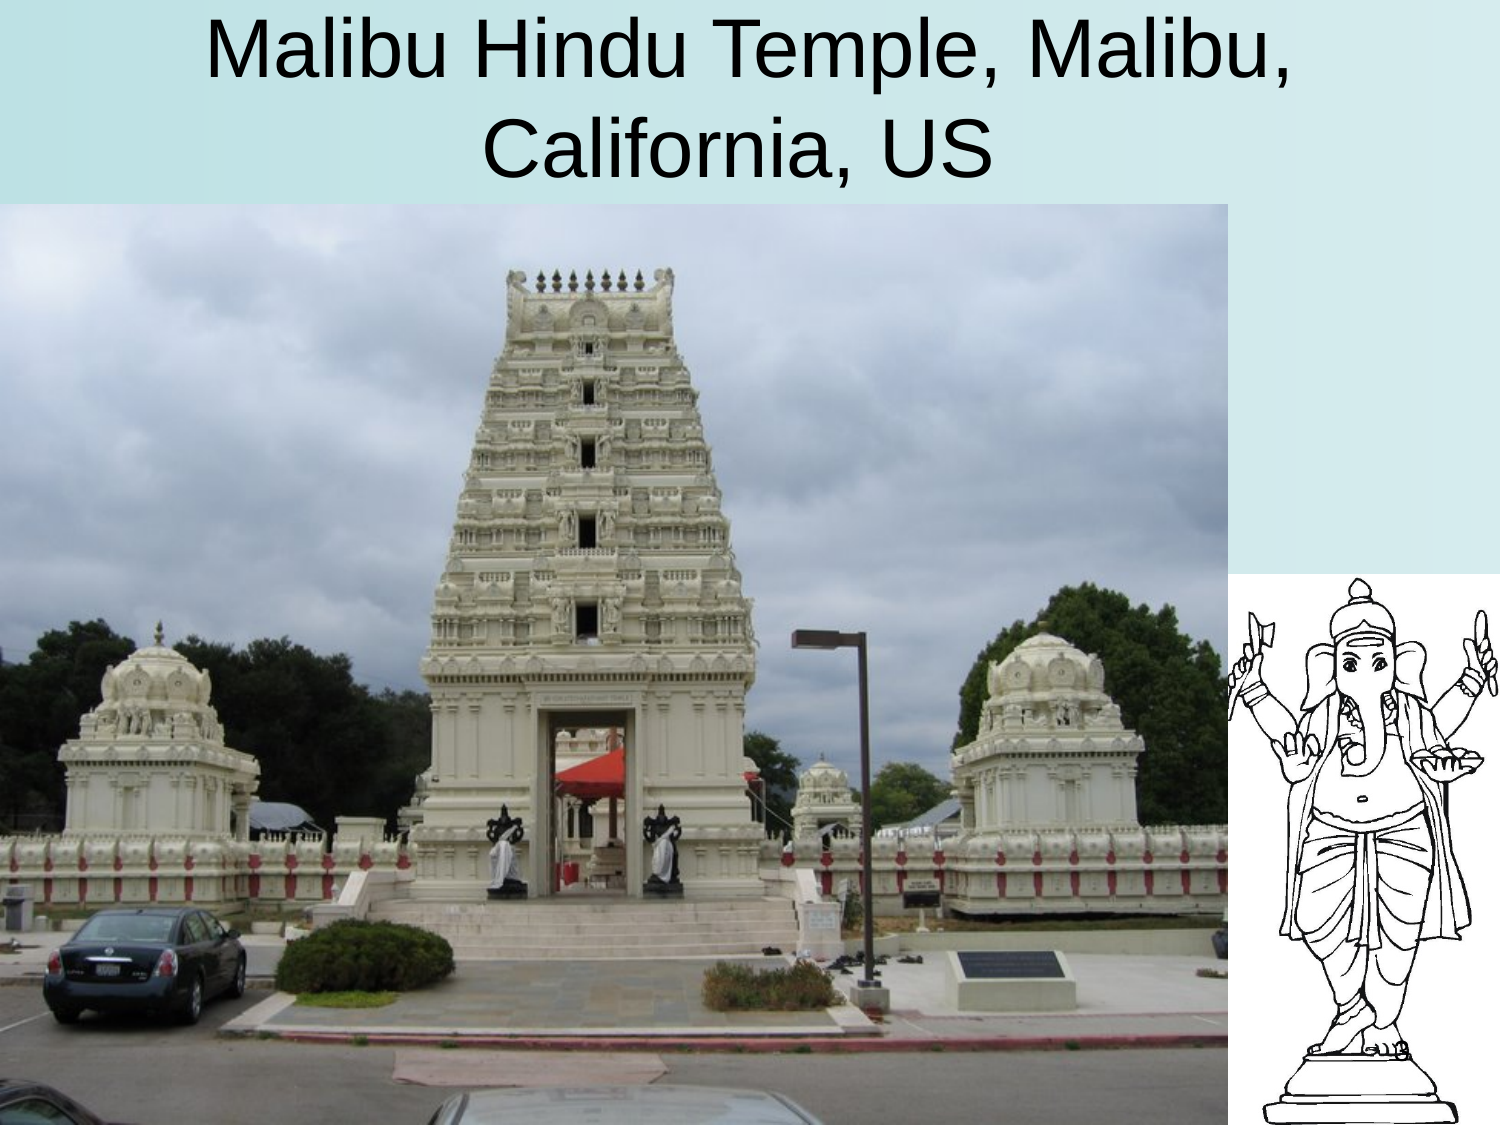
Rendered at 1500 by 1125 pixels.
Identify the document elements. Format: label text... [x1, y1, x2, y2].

title Malibu Hindu Temple, Malibu, California, US [75, 0, 1425, 189]
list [0, 204, 1228, 1125]
slide_number 3 [1228, 1024, 1425, 1103]
picture [1228, 574, 1500, 1125]
